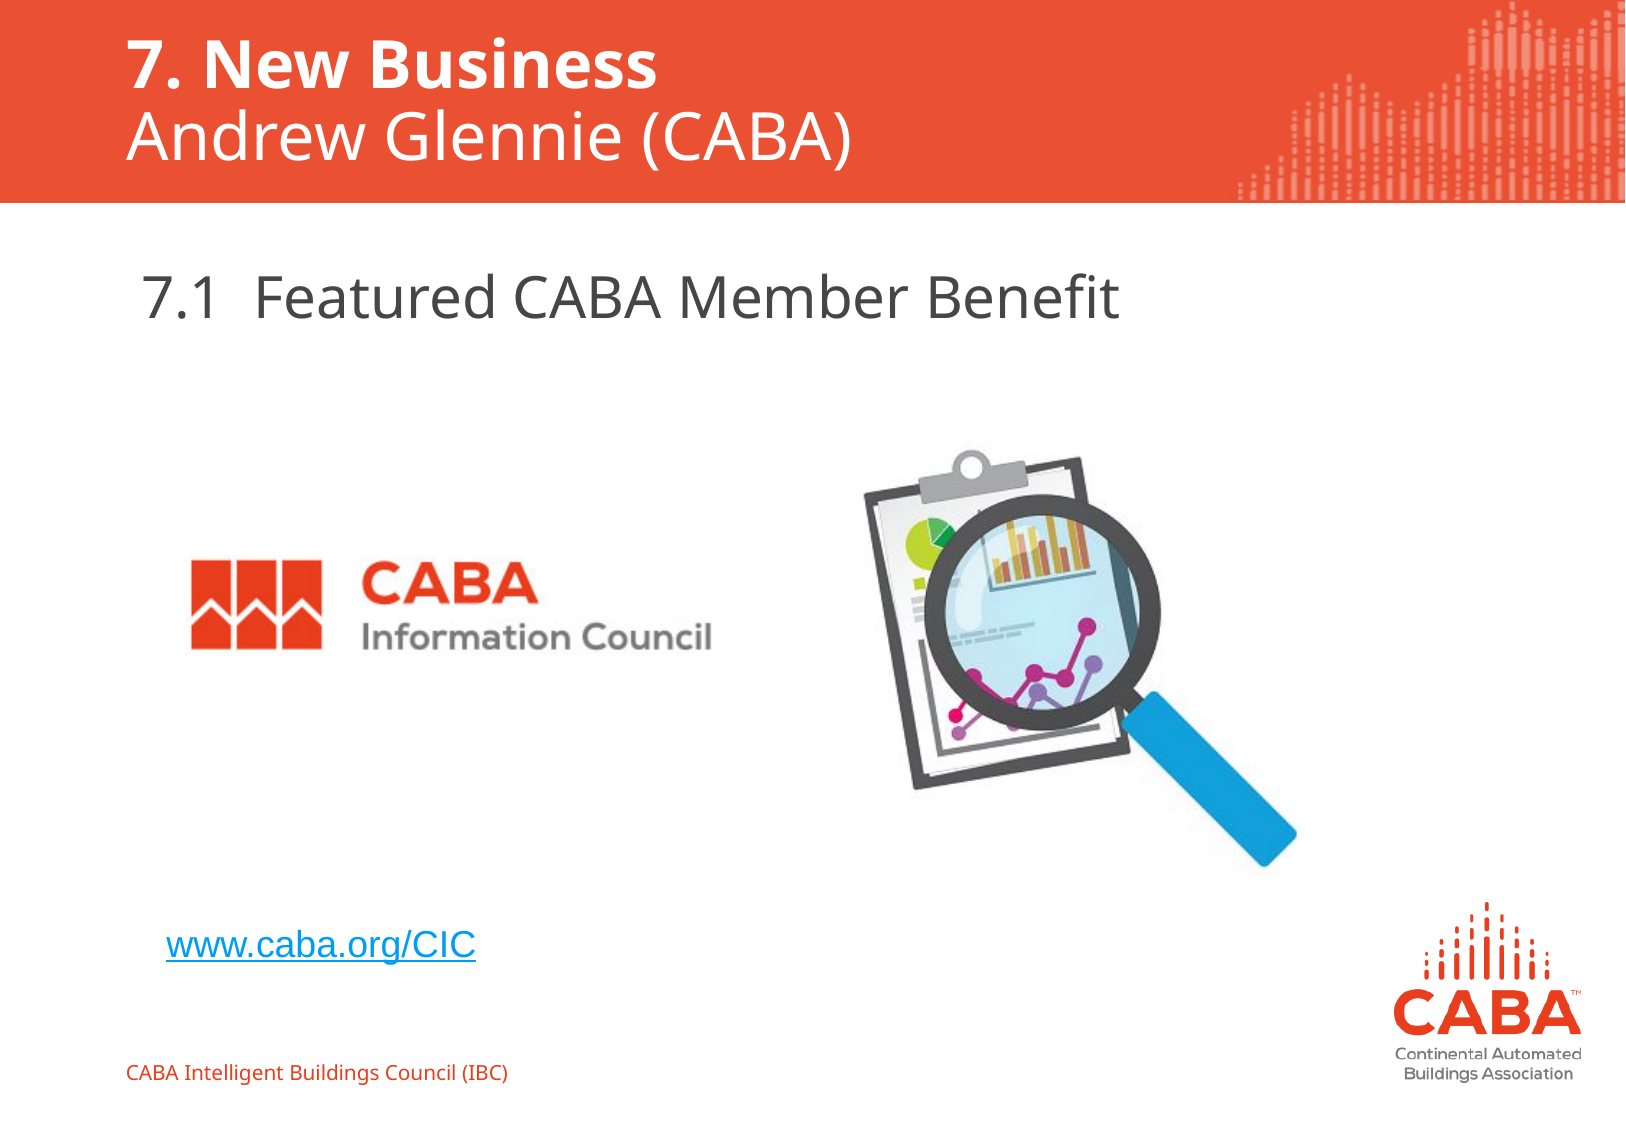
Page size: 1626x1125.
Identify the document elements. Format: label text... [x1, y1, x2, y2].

picture [0, 0, 1625, 203]
title 7. New Business Andrew Glennie (CABA) [111, 23, 1490, 110]
picture [1350, 859, 1625, 1125]
list 7.1 Featured CABA Member Benefit [126, 260, 1528, 596]
text_box www.caba.org/CIC [76, 912, 567, 973]
picture [148, 438, 1346, 882]
